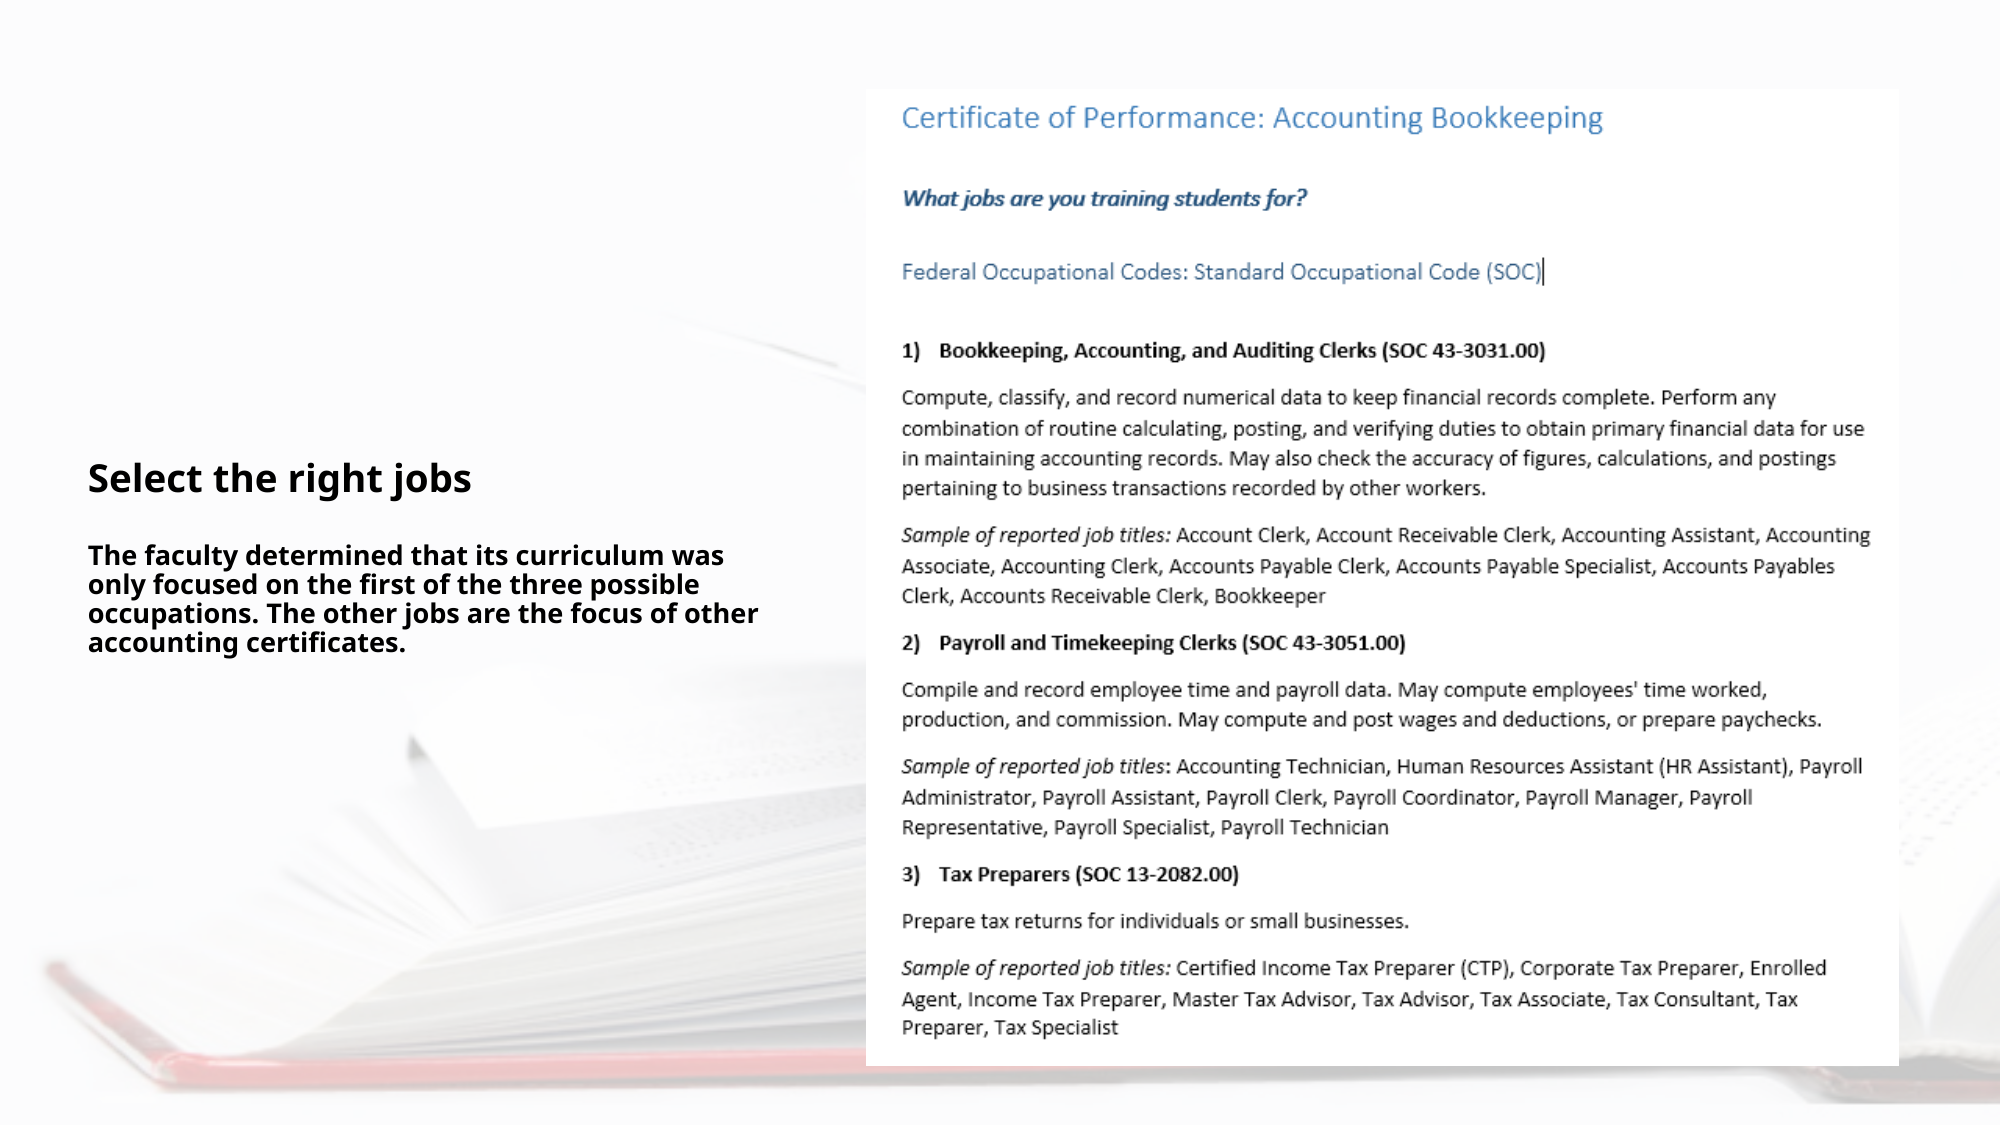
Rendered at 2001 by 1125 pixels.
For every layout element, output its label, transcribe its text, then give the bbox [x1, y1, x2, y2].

picture [866, 89, 1899, 1066]
title Select the right jobs The faculty determined that its curriculum was only focused on the first of the three possible occupations. The other jobs are the focus of other accounting certificates. [72, 450, 780, 668]
